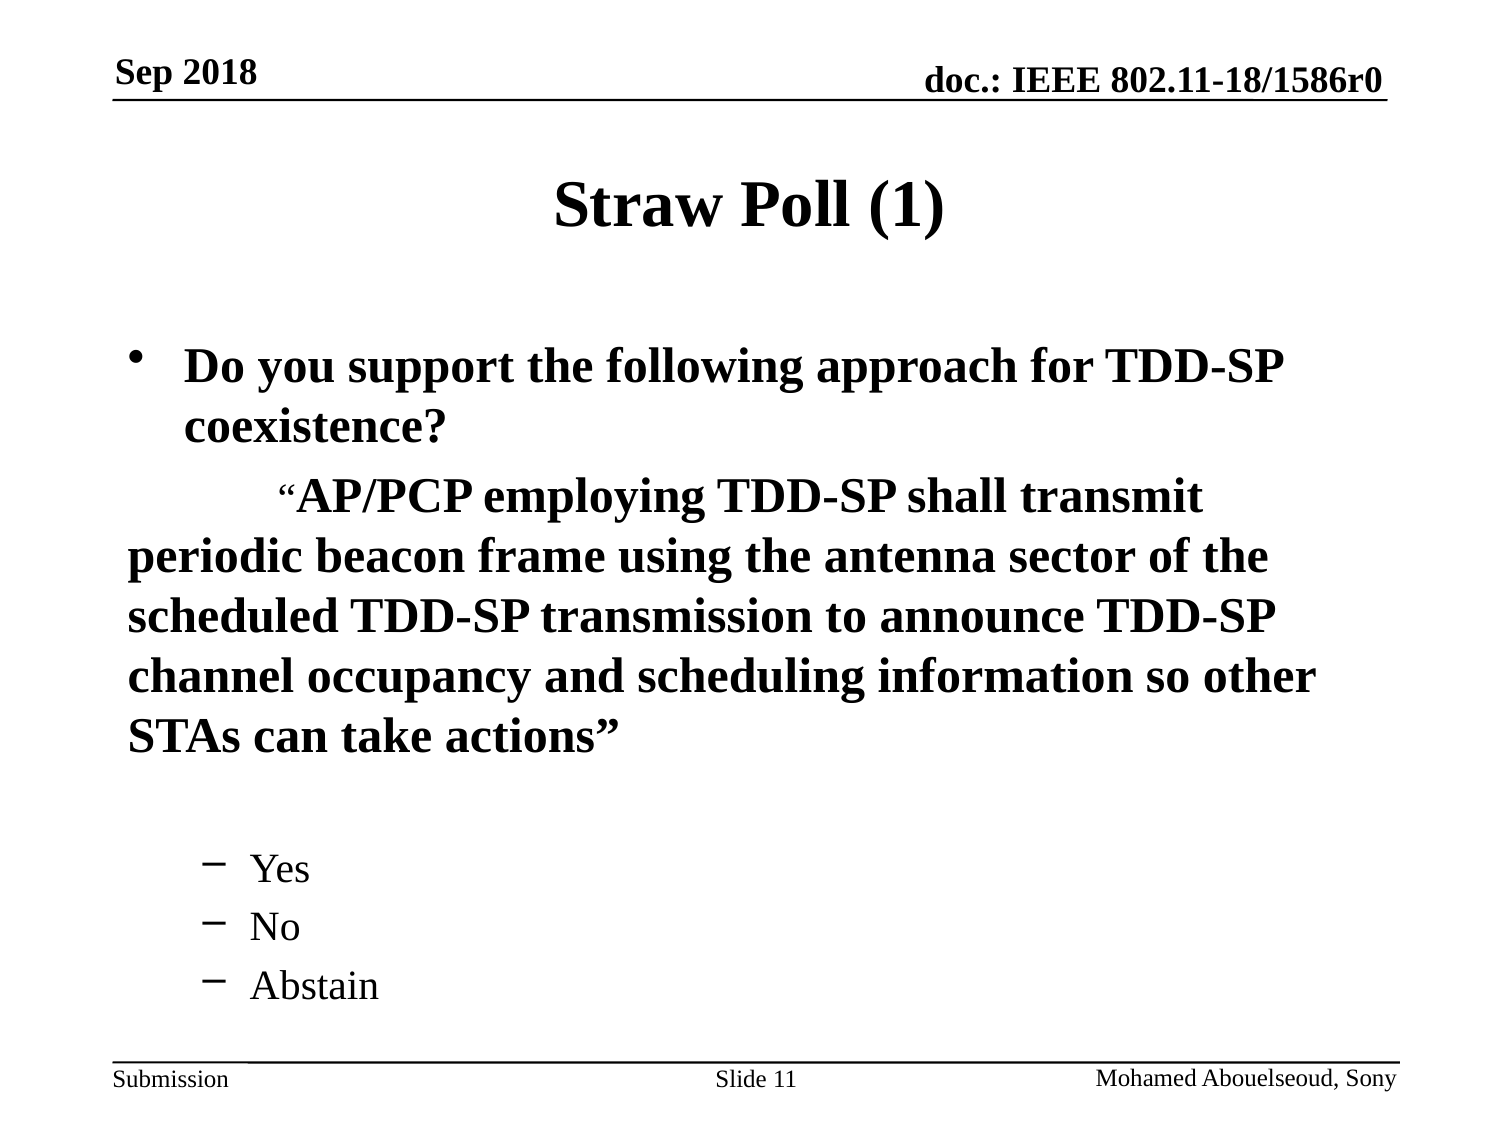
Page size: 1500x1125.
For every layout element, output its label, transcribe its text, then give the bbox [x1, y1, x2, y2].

title Straw Poll (1) [112, 112, 1388, 288]
slide_number Slide 11 [712, 1062, 800, 1093]
list Do you support the following approach for TDD-SP coexistence? “AP/PCP employing TDD-SP shall transmit periodic beacon frame using the antenna sector of the scheduled TDD-SP transmission to announce TDD-SP channel occupancy and scheduling information so other STAs can take actions” Yes No Abstain [112, 324, 1388, 1000]
